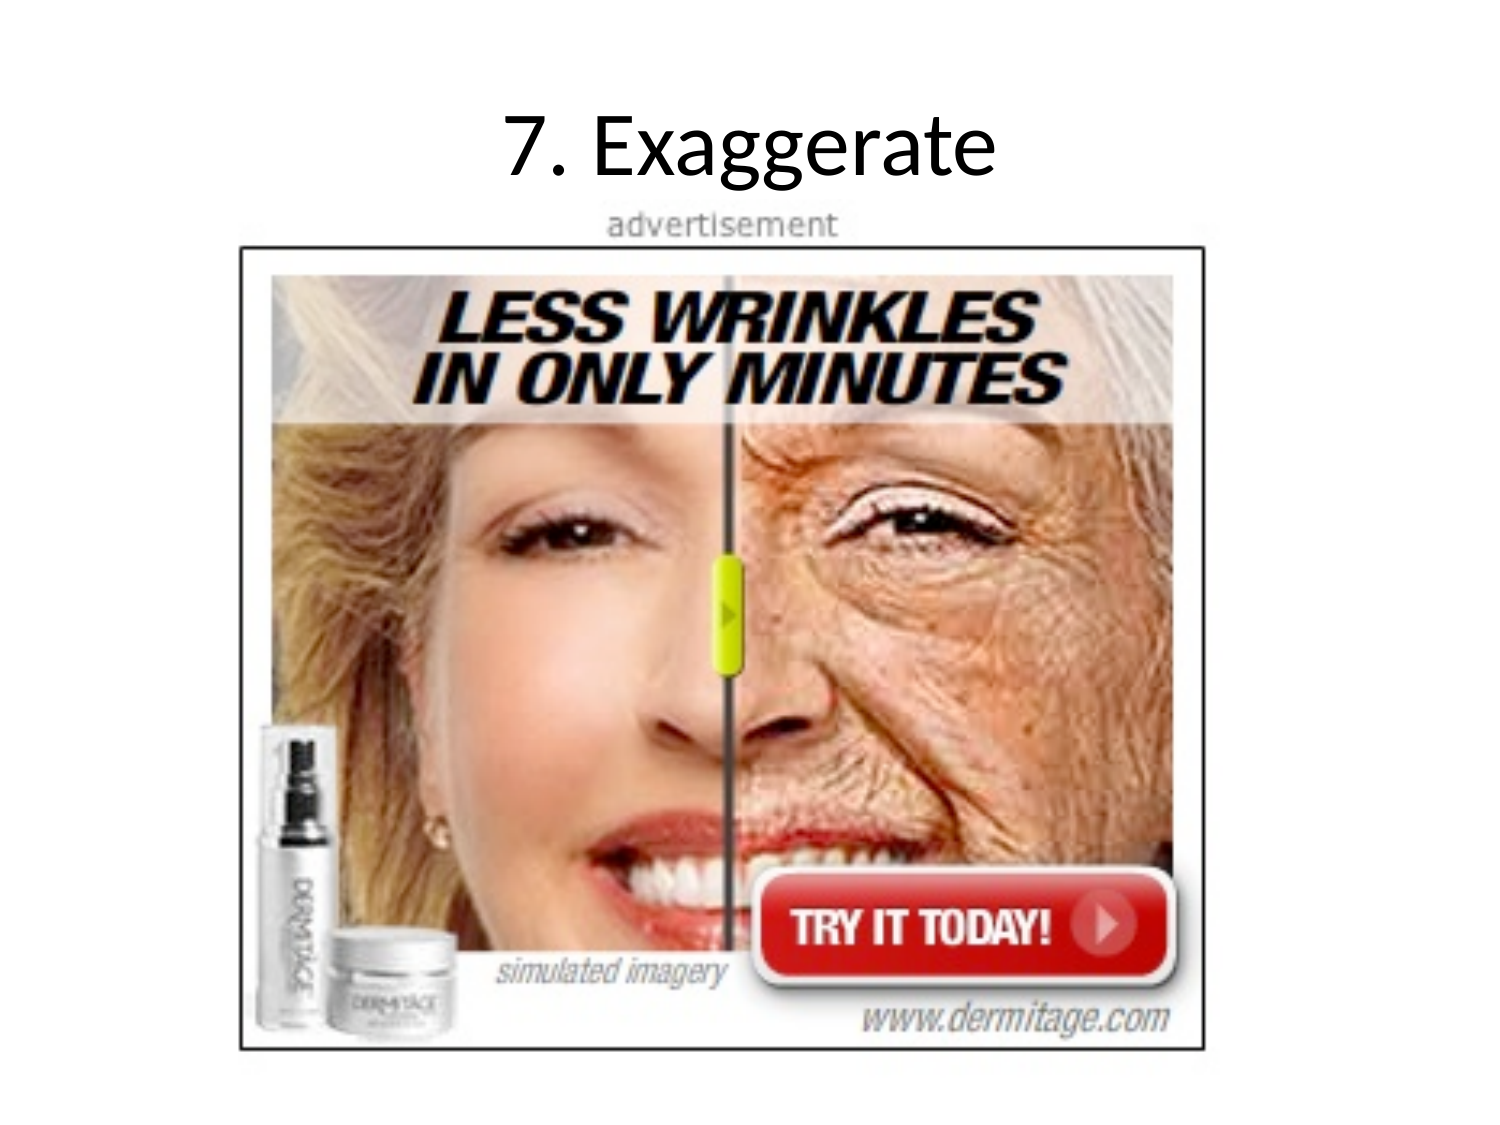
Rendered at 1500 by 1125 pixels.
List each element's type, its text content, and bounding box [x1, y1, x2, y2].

picture [189, 199, 1261, 1085]
title 7. Exaggerate [75, 45, 1425, 233]
